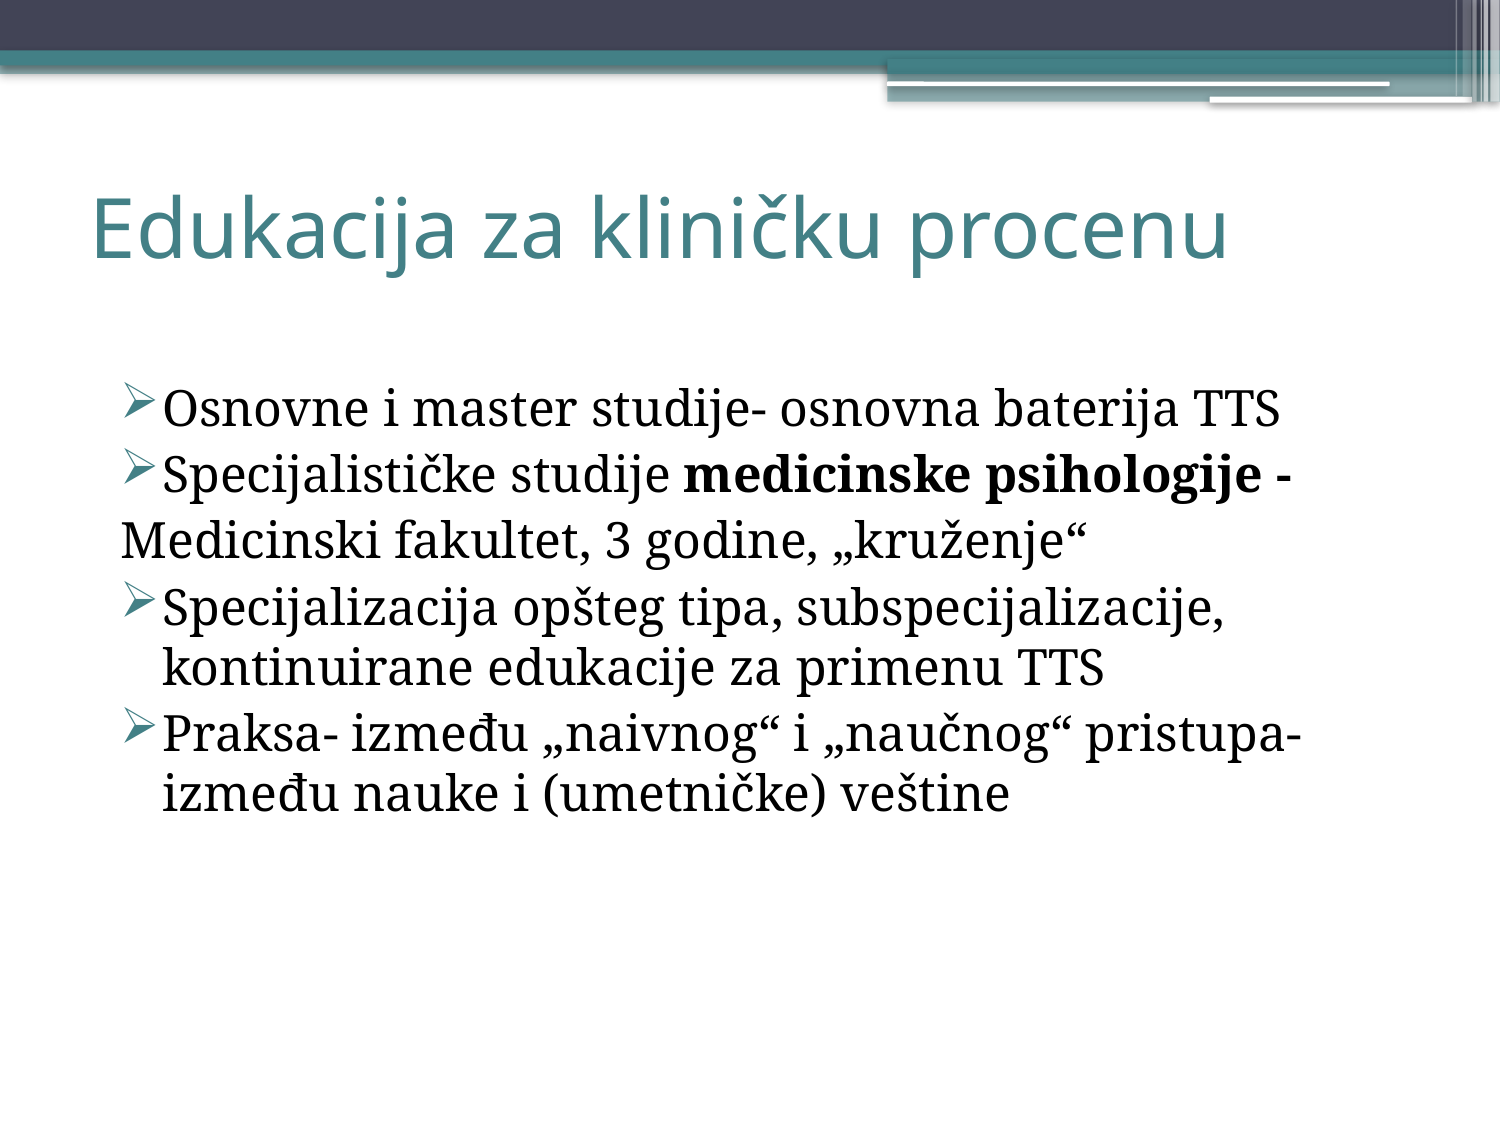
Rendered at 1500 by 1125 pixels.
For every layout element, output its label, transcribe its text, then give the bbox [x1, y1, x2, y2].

list Osnovne i master studije- osnovna baterija TTS Specijalističke studije medicinske psihologije - Medicinski fakultet, 3 godine, „kruženje“ Specijalizacija opšteg tipa, subspecijalizacije, kontinuirane edukacije za primenu TTS Praksa- između „naivnog“ i „naučnog“ pristupa- između nauke i (umetničke) veštine [87, 368, 1388, 1079]
title Edukacija za kliničku procenu [75, 137, 1425, 313]
